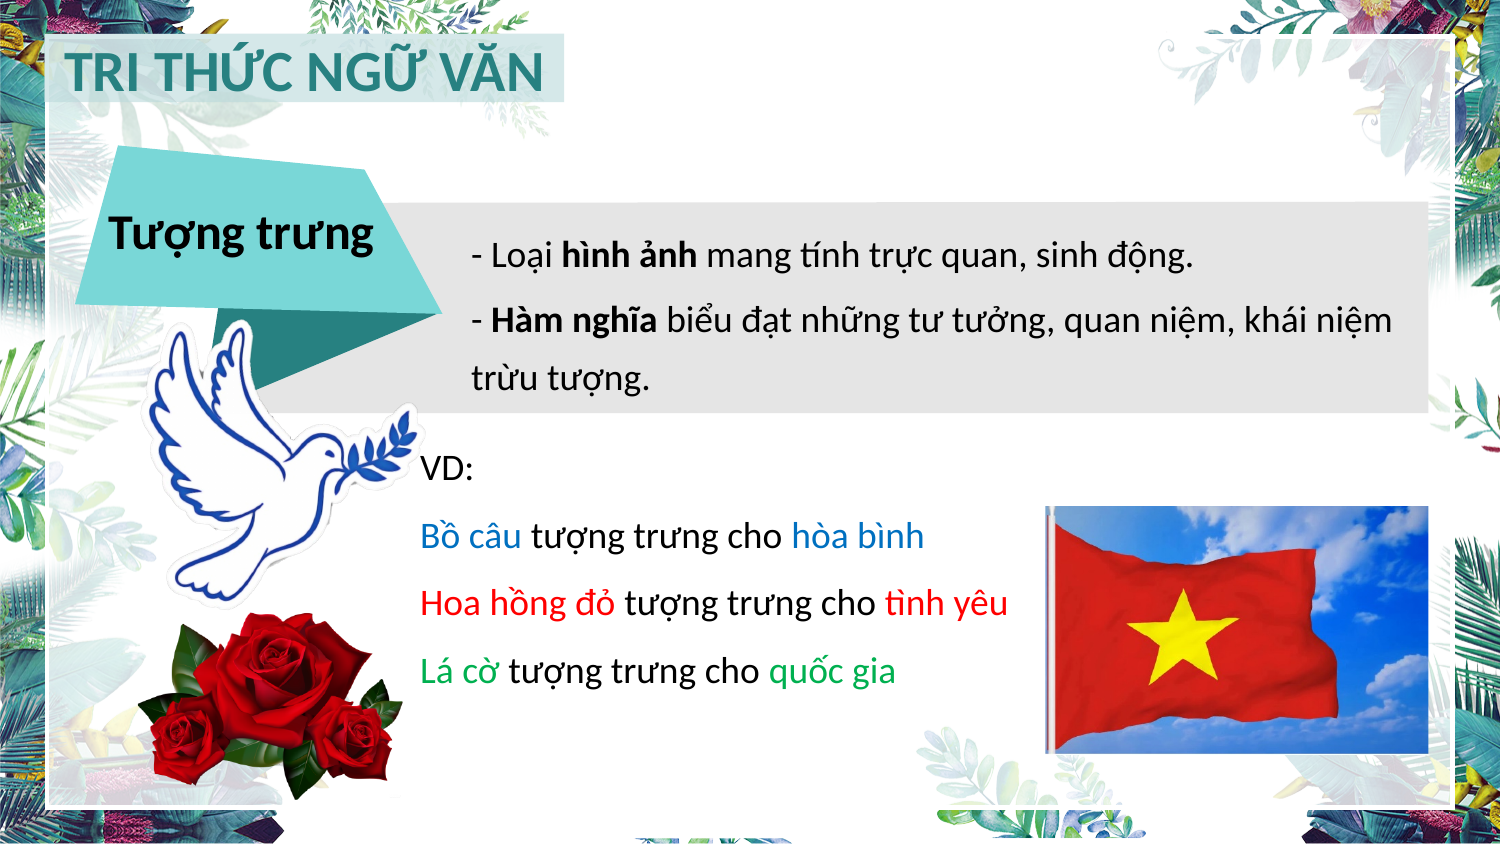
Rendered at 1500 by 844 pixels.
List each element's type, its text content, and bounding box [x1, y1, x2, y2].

picture [0, 0, 1500, 844]
text_box TRI THỨC NGỮ VĂN [43, 33, 565, 103]
text_box - Loại hình ảnh mang tính trực quan, sinh động. - Hàm nghĩa biểu đạt những tư tưởng, quan niệm, khái niệm trừu tượng. [383, 201, 1429, 414]
text_box Tượng trưng [74, 145, 443, 314]
text_box VD: Bồ câu tượng trưng cho hòa bình Hoa hồng đỏ tượng trưng cho tình yêu Lá cờ tượng trưng cho quốc gia [405, 413, 1024, 698]
